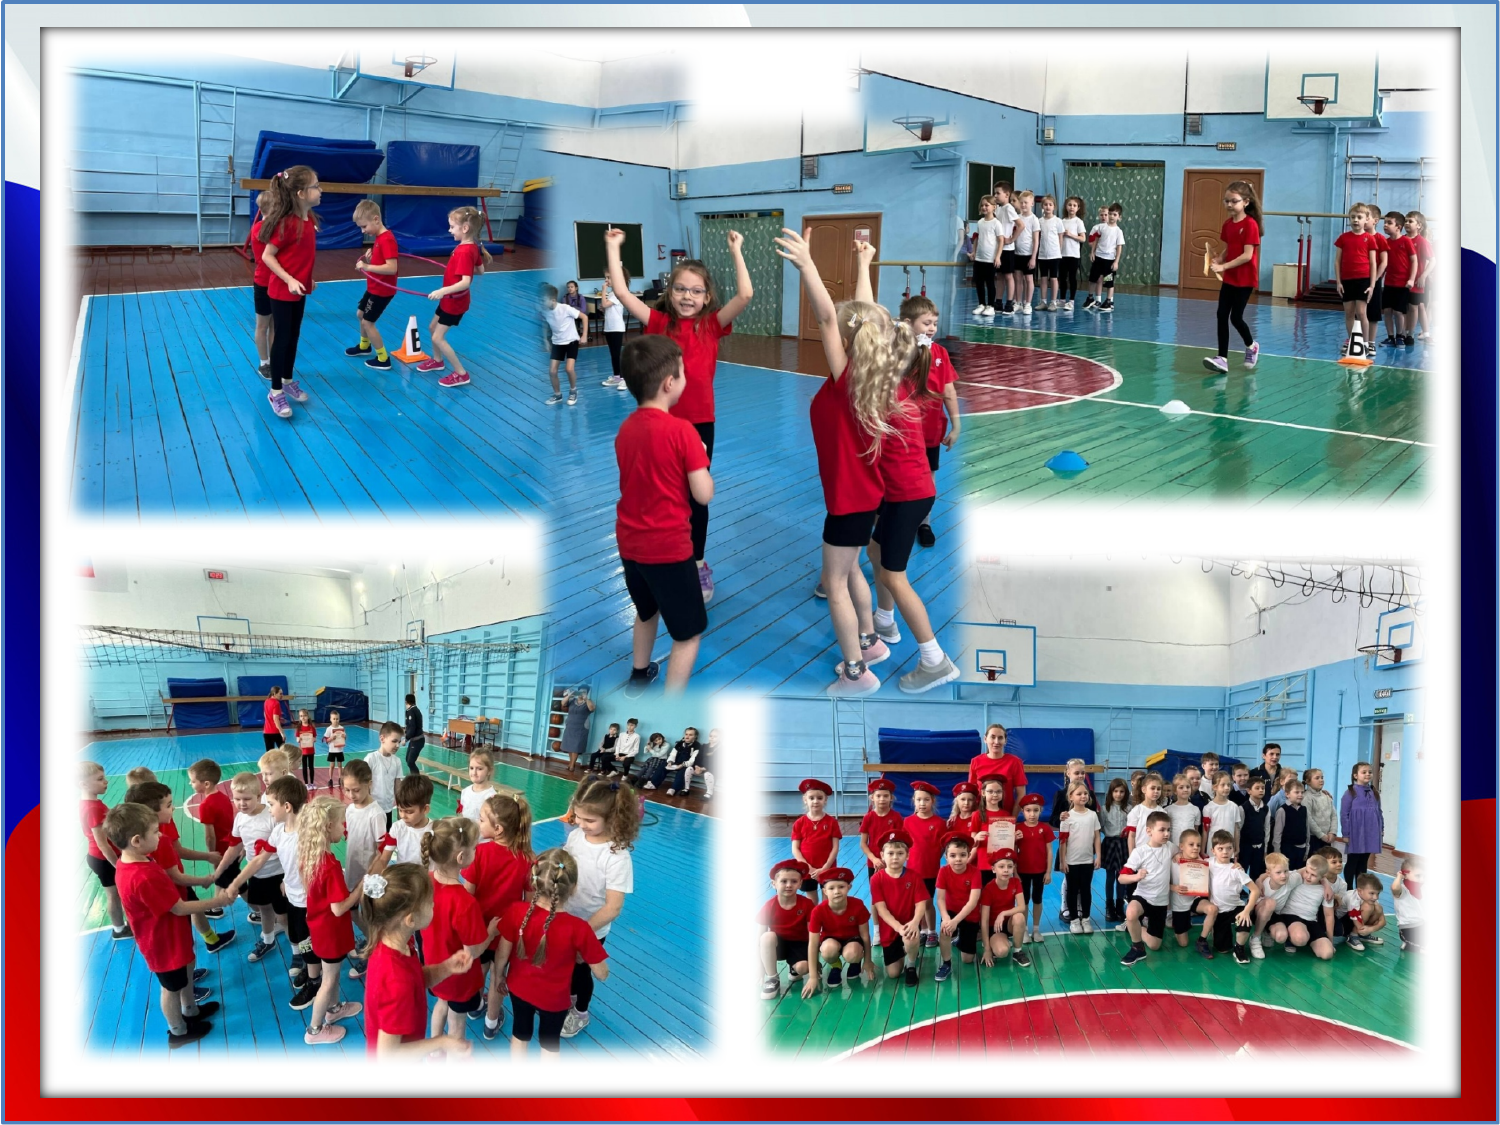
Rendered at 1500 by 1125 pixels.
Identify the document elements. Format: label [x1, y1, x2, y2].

picture [0, 0, 1500, 1125]
list [843, 46, 1442, 516]
